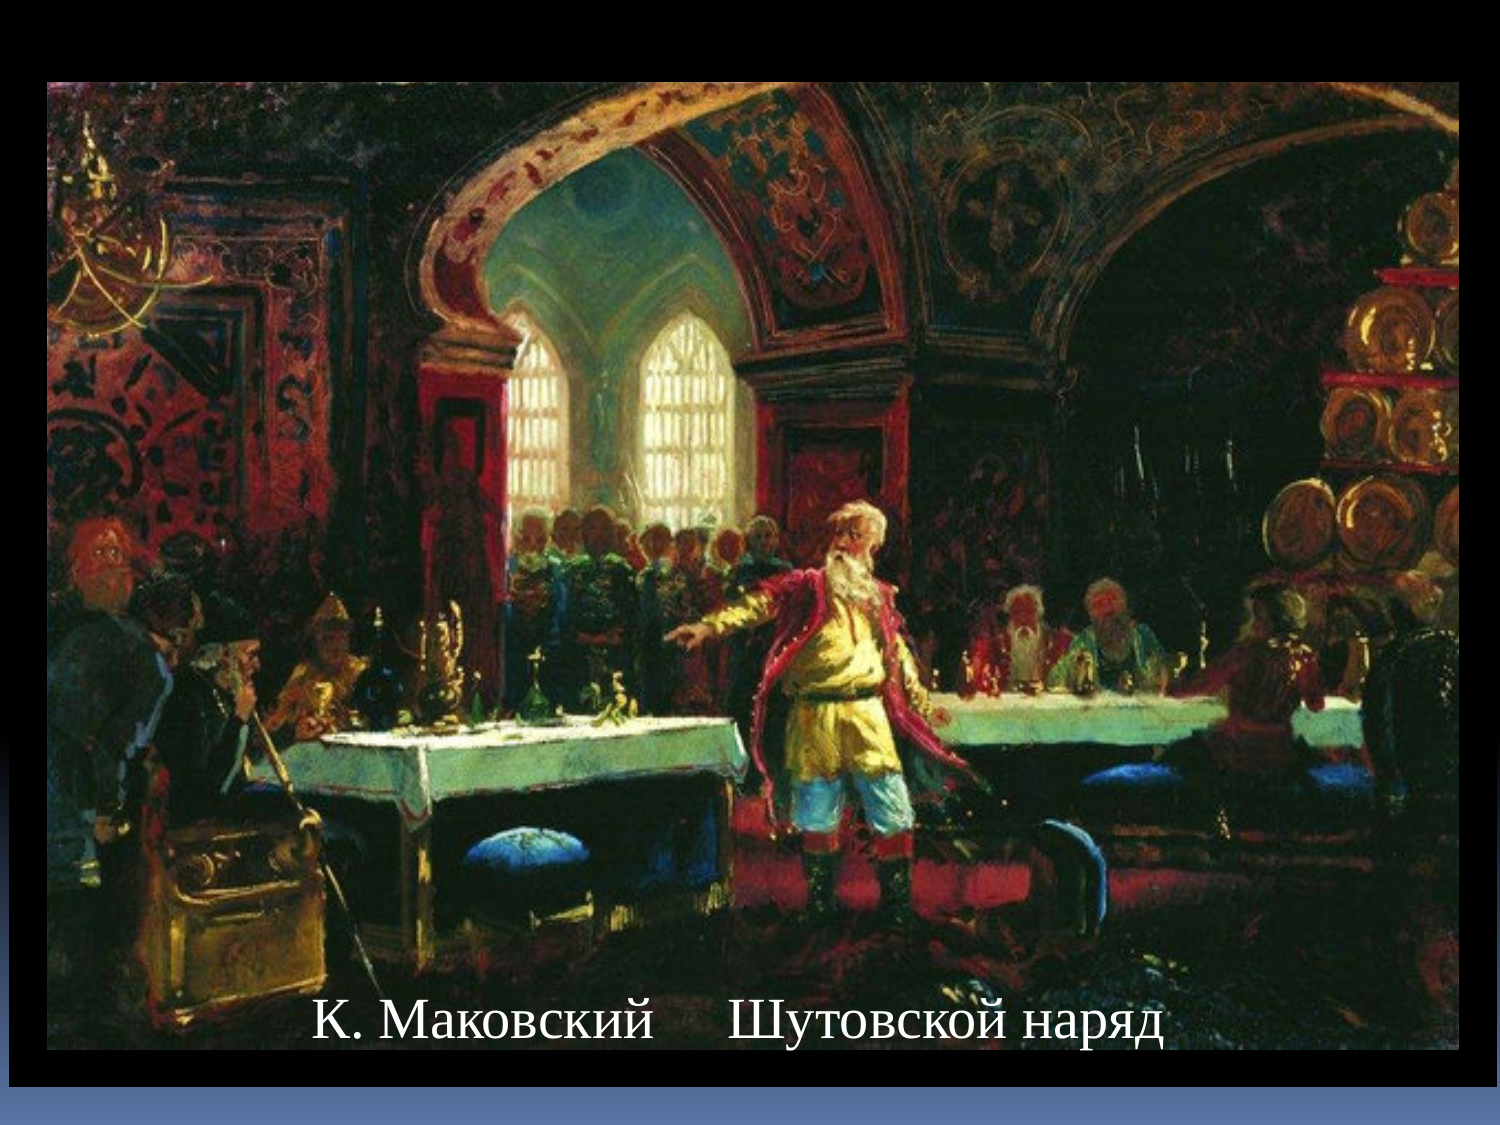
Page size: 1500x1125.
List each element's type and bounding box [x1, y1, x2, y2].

picture [46, 81, 1460, 1051]
